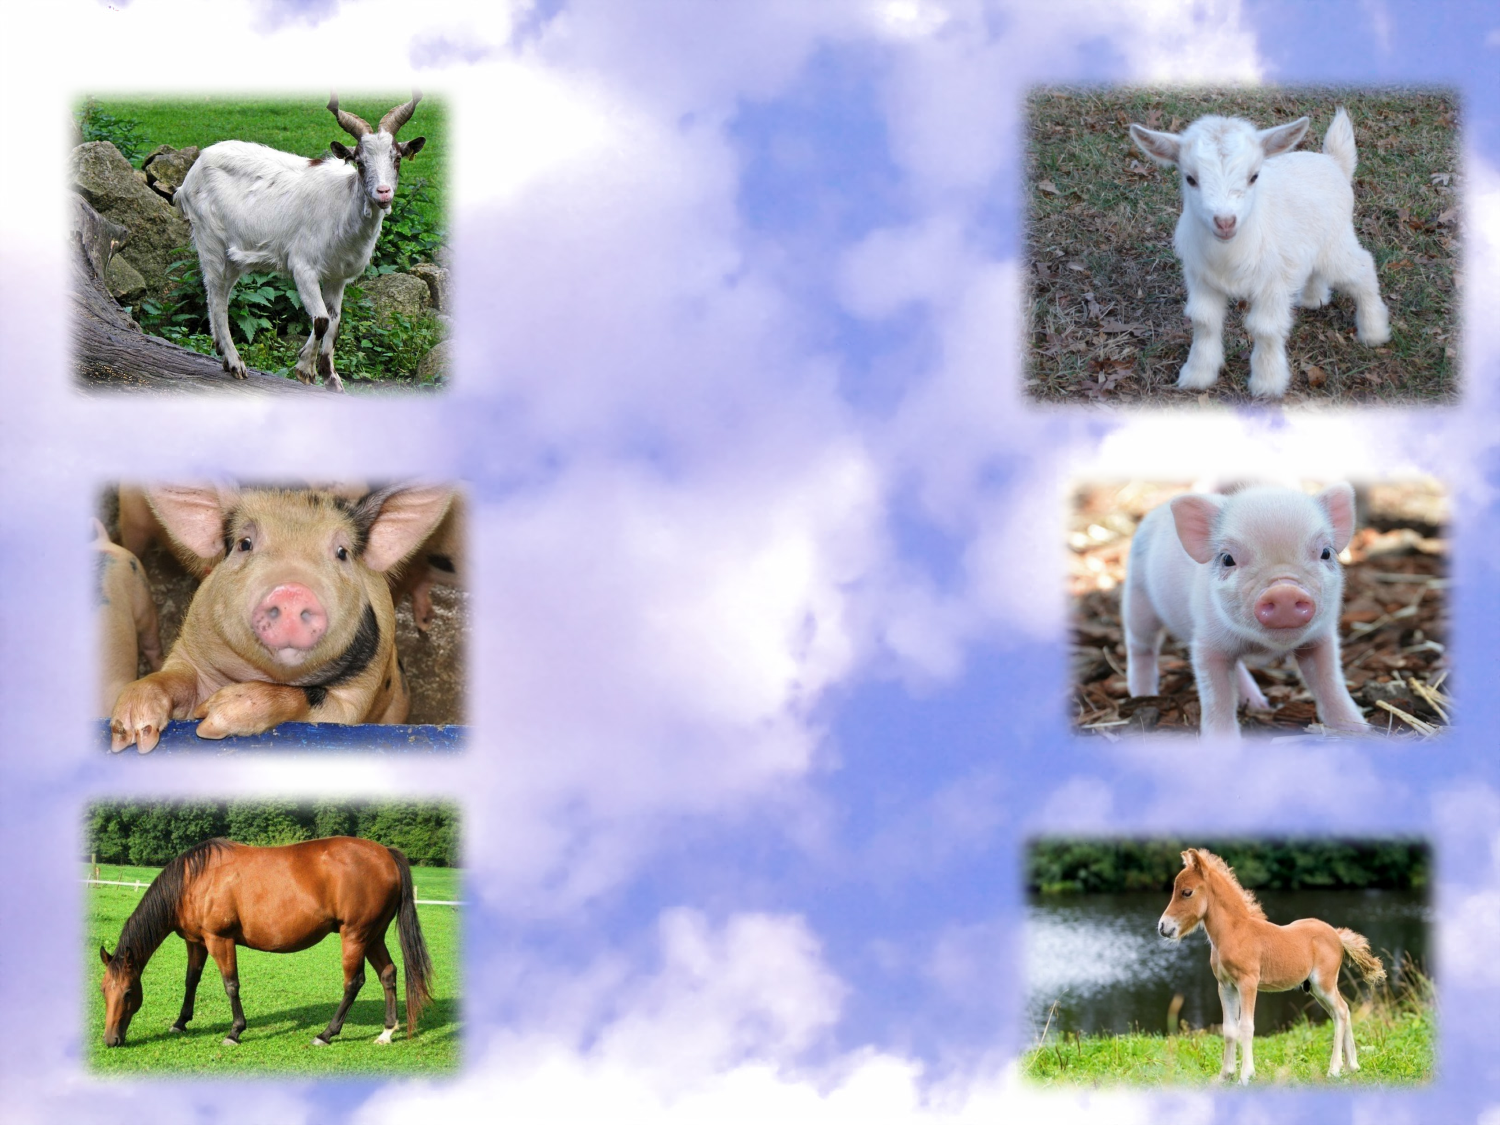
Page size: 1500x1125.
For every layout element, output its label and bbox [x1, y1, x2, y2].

list [58, 81, 465, 407]
picture [0, 0, 1500, 1125]
